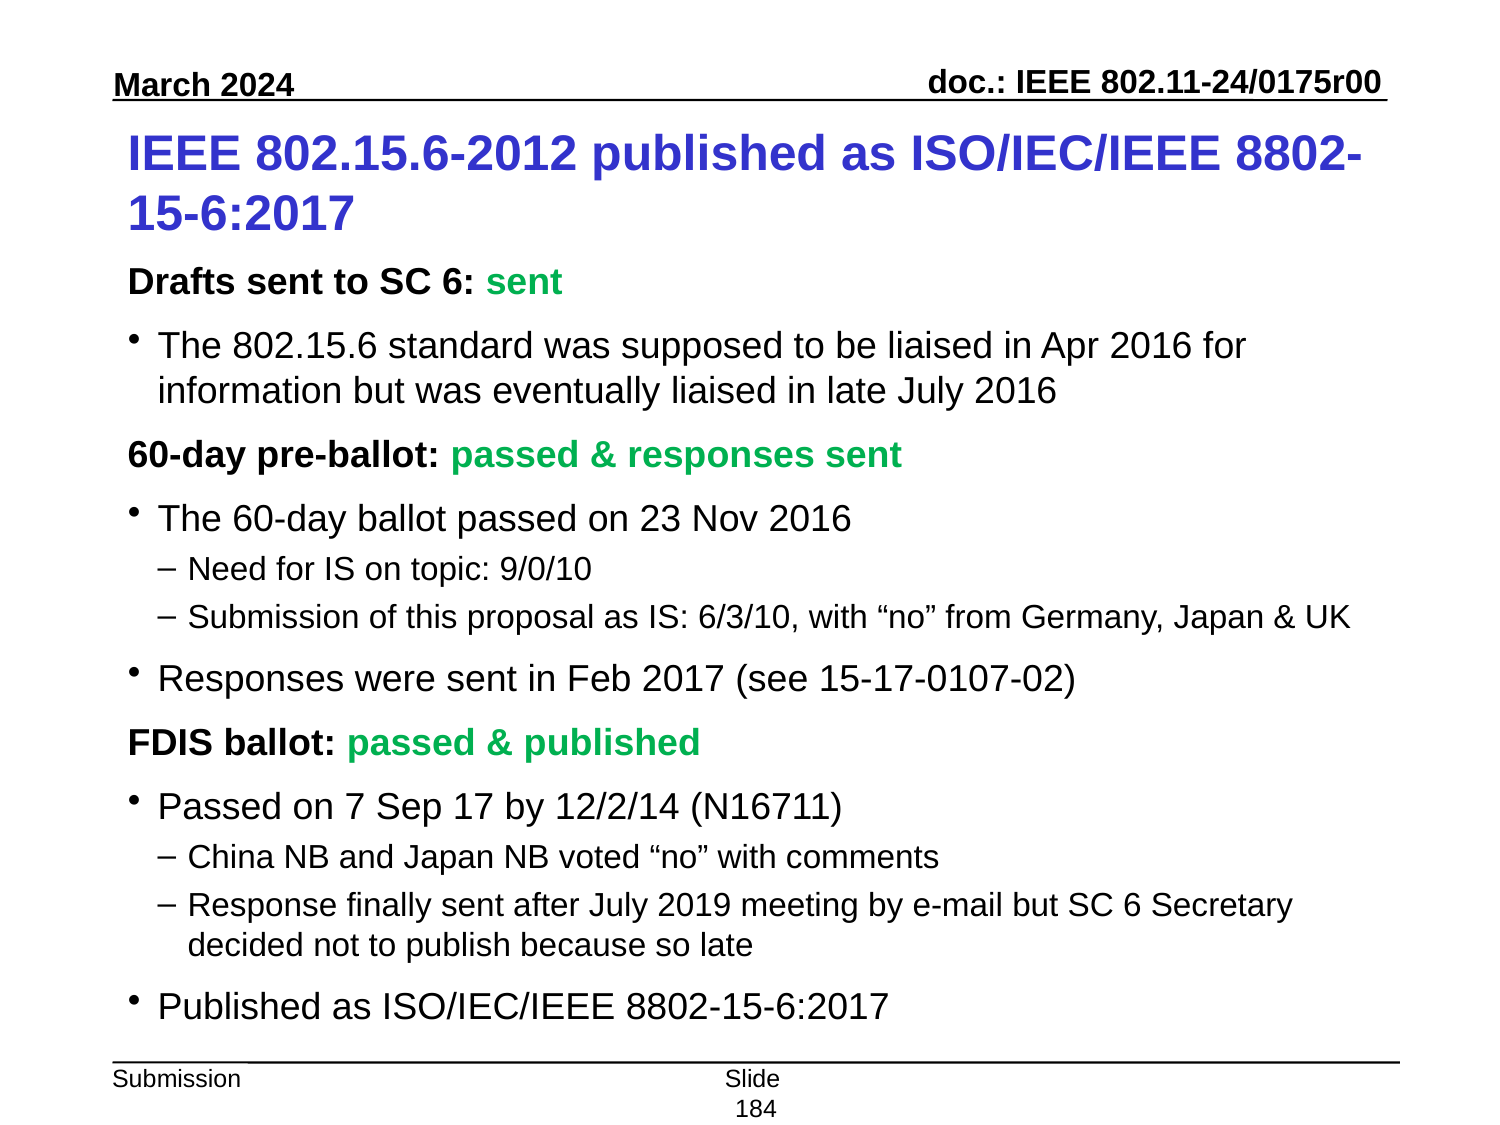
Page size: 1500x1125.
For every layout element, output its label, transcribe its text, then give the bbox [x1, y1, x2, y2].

slide_number Slide 184 [709, 1061, 803, 1093]
title IEEE 802.15.6-2012 published as ISO/IEC/IEEE 8802-15-6:2017 [112, 112, 1388, 249]
list Drafts sent to SC 6: sent The 802.15.6 standard was supposed to be liaised in Apr 2016 for information but was eventually liaised in late July 2016 60-day pre-ballot: passed & responses sent The 60-day ballot passed on 23 Nov 2016 Need for IS on topic: 9/0/10 Submission of this proposal as IS: 6/3/10, with “no” from Germany, Japan & UK Responses were sent in Feb 2017 (see 15-17-0107-02) FDIS ballot: passed & published Passed on 7 Sep 17 by 12/2/14 (N16711) China NB and Japan NB voted “no” with comments Response finally sent after July 2019 meeting by e-mail but SC 6 Secretary decided not to publish because so late Published as ISO/IEC/IEEE 8802-15-6:2017 [112, 249, 1388, 925]
